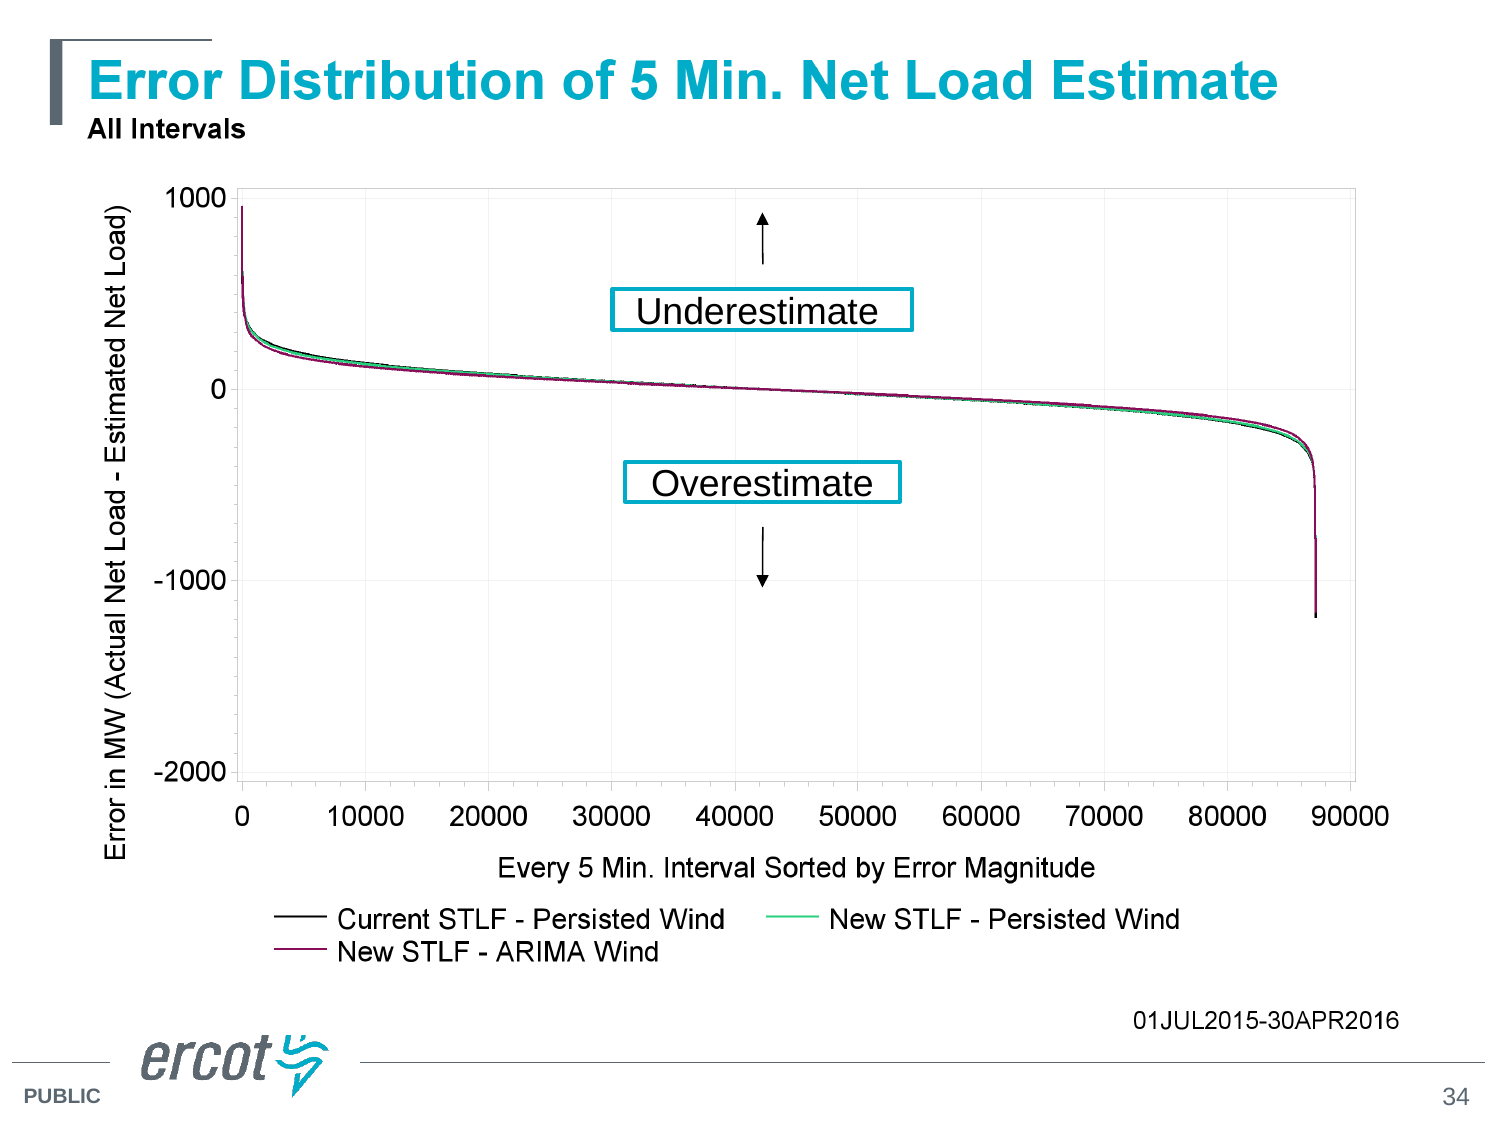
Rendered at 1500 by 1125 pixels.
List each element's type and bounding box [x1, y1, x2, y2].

picture [87, 49, 1401, 1100]
